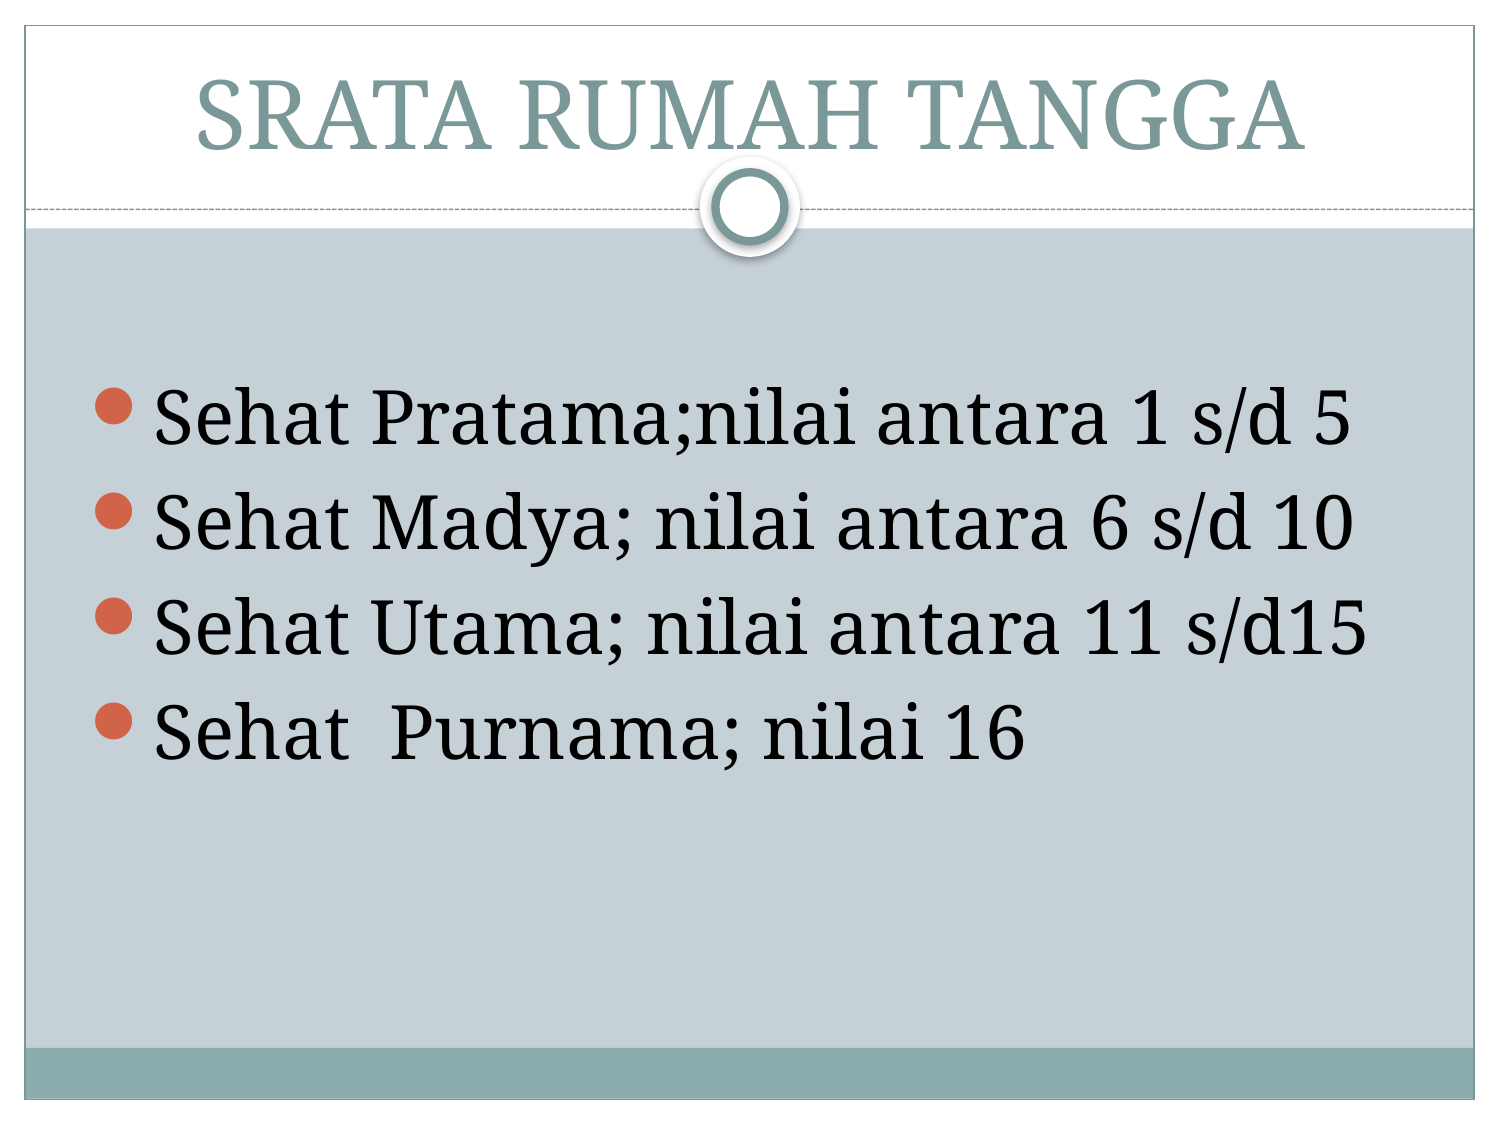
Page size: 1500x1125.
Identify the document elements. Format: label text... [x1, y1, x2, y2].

list Sehat Pratama;nilai antara 1 s/d 5 Sehat Madya; nilai antara 6 s/d 10 Sehat Utama; nilai antara 11 s/d15 Sehat Purnama; nilai 16 [75, 362, 1425, 1013]
title SRATA RUMAH TANGGA [75, 45, 1425, 176]
